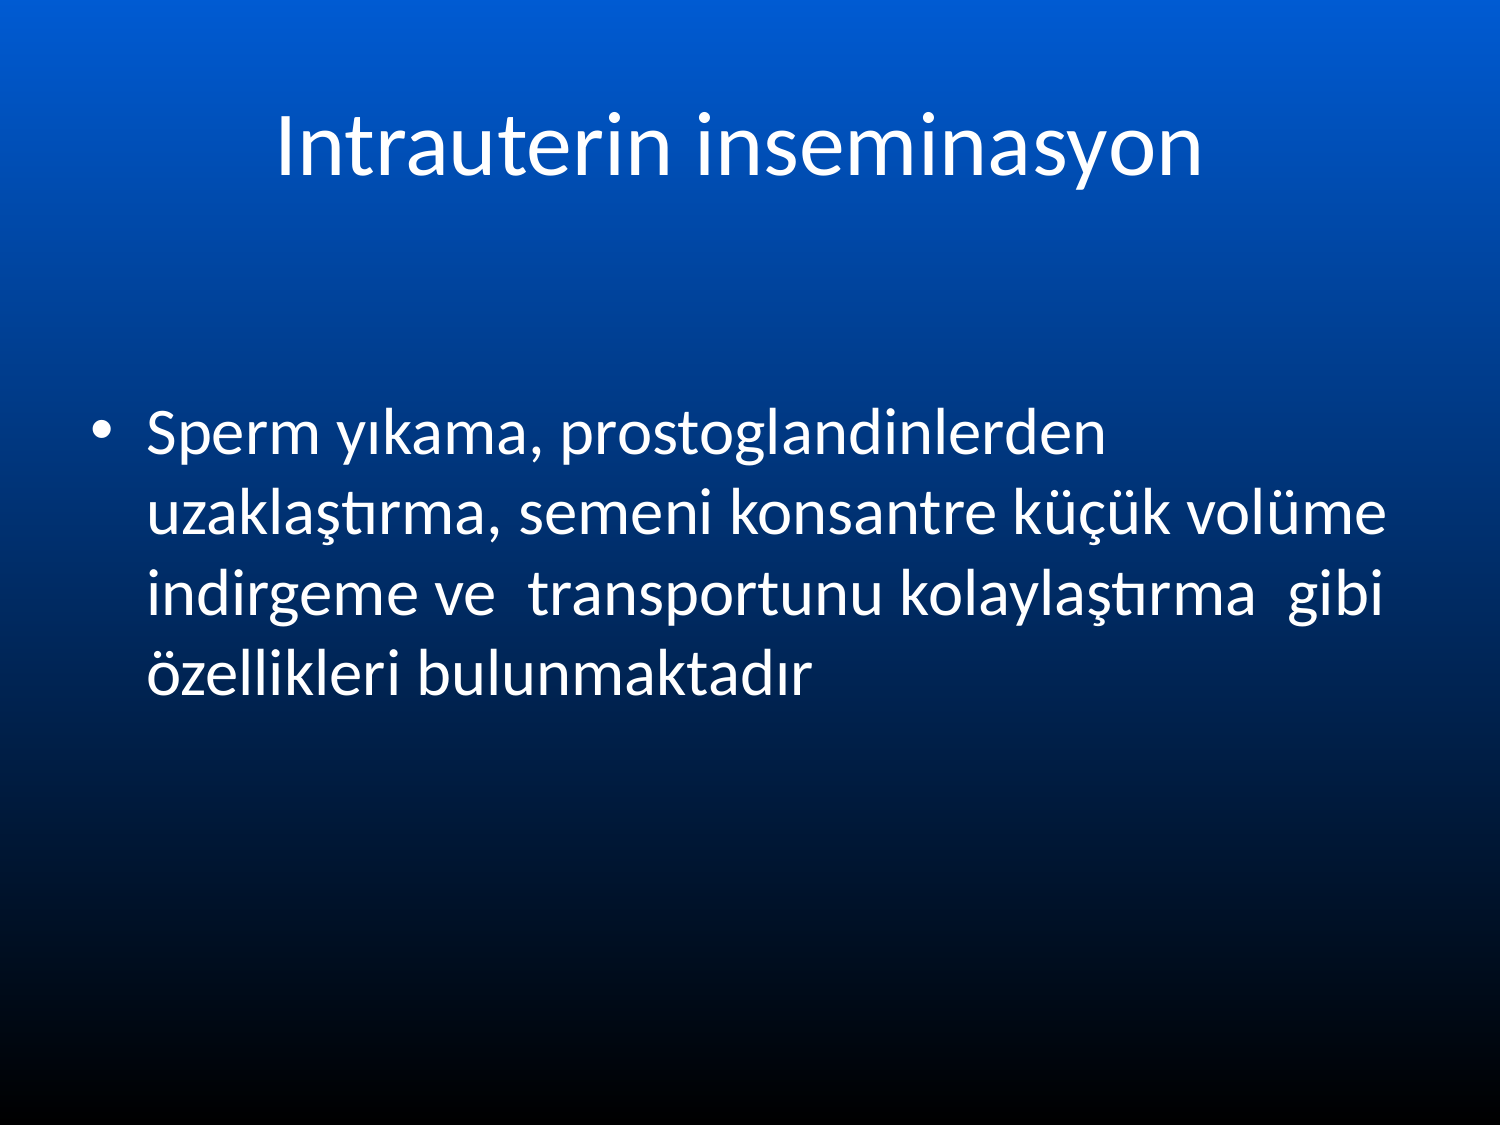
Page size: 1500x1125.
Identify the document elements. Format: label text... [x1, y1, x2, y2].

title Intrauterin inseminasyon [75, 45, 1425, 233]
list Sperm yıkama, prostoglandinlerden uzaklaştırma, semeni konsantre küçük volüme indirgeme ve transportunu kolaylaştırma gibi özellikleri bulunmaktadır [75, 380, 1425, 823]
